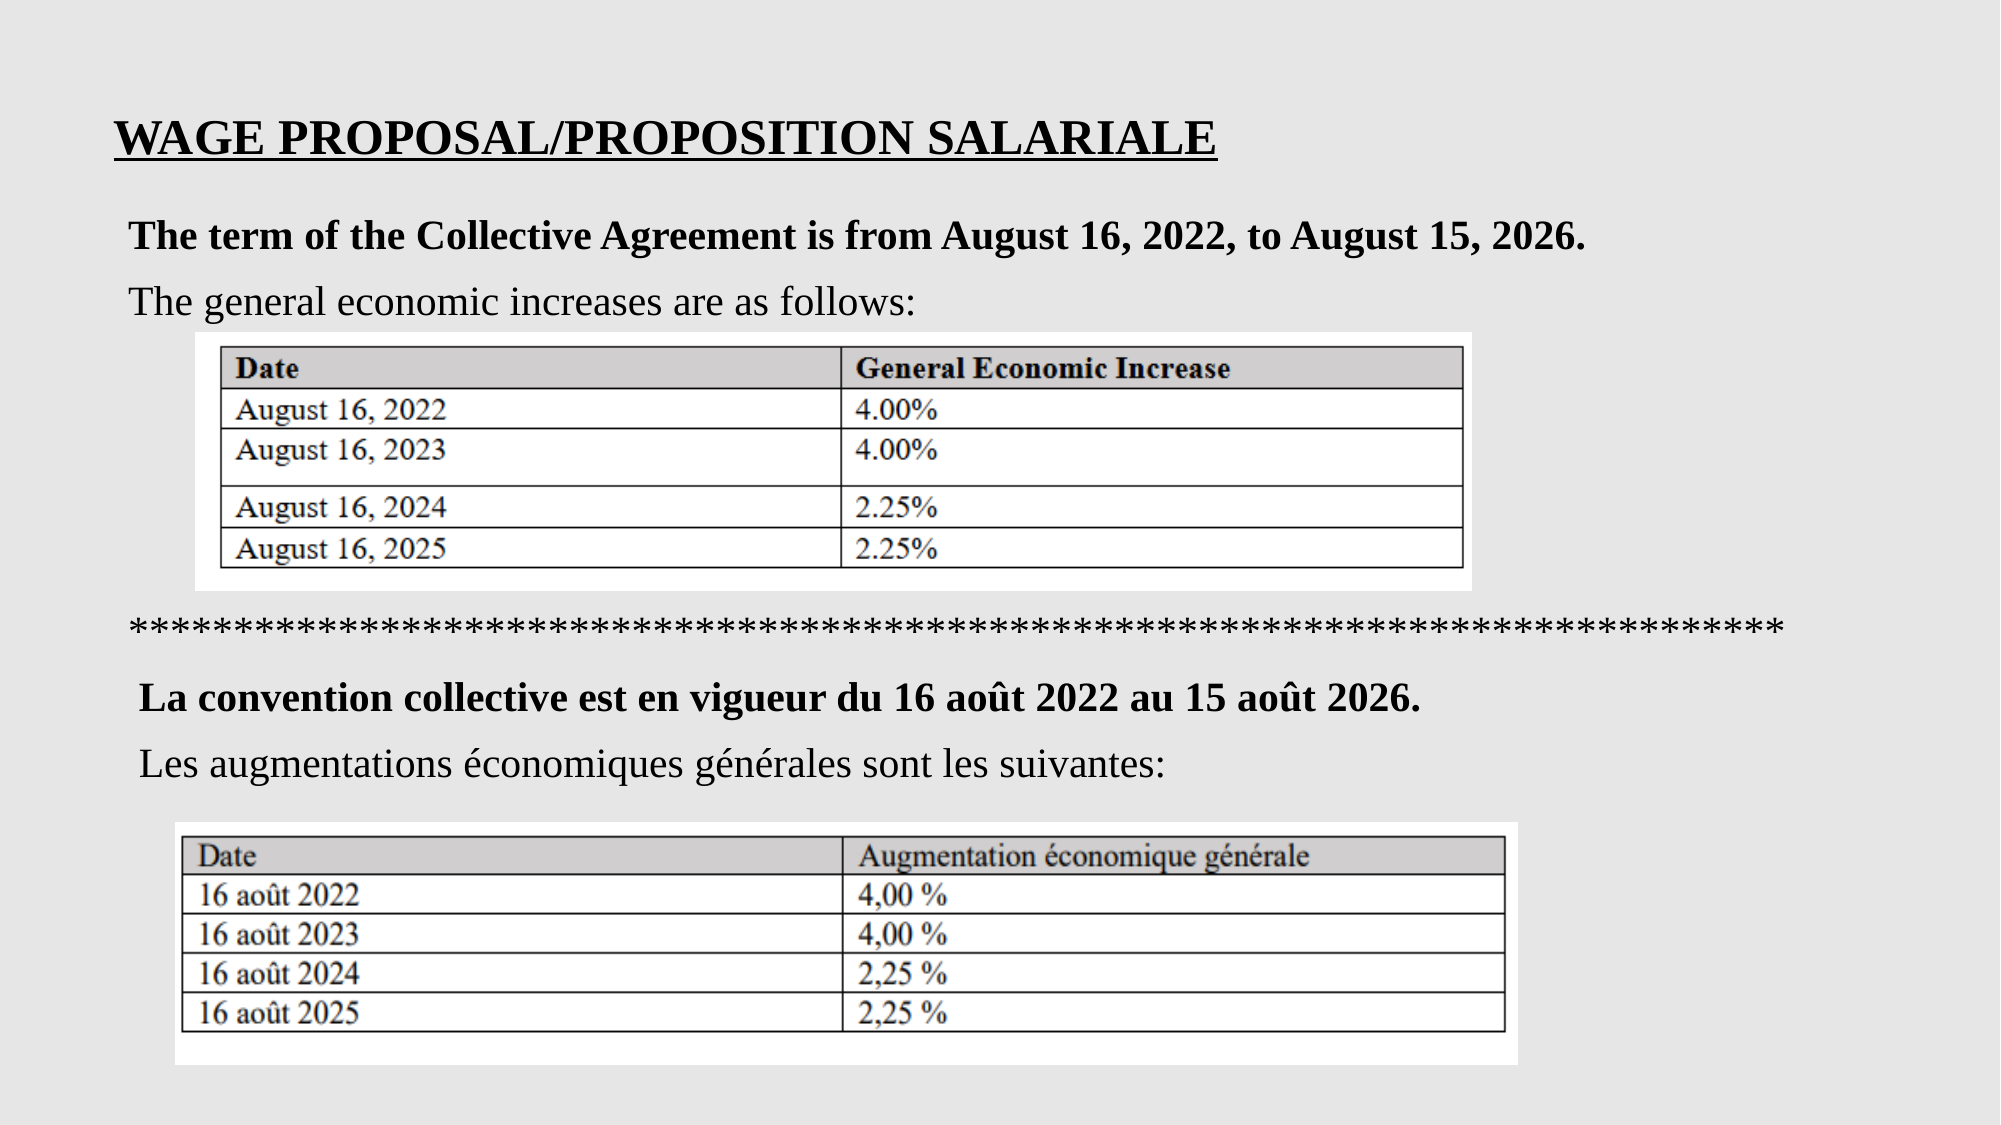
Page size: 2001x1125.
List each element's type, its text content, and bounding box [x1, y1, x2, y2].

list The term of the Collective Agreement is from August 16, 2022, to August 15, 2026. The general economic increases are as follows: ******************************************************************************* La convention collective est en vigueur du 16 août 2022 au 15 août 2026. Les augmentations économiques générales sont les suivantes: [113, 206, 1863, 1125]
picture [175, 822, 1518, 1065]
picture [195, 332, 1472, 591]
title WAGE PROPOSAL/PROPOSITION SALARIALE [98, 0, 1863, 278]
